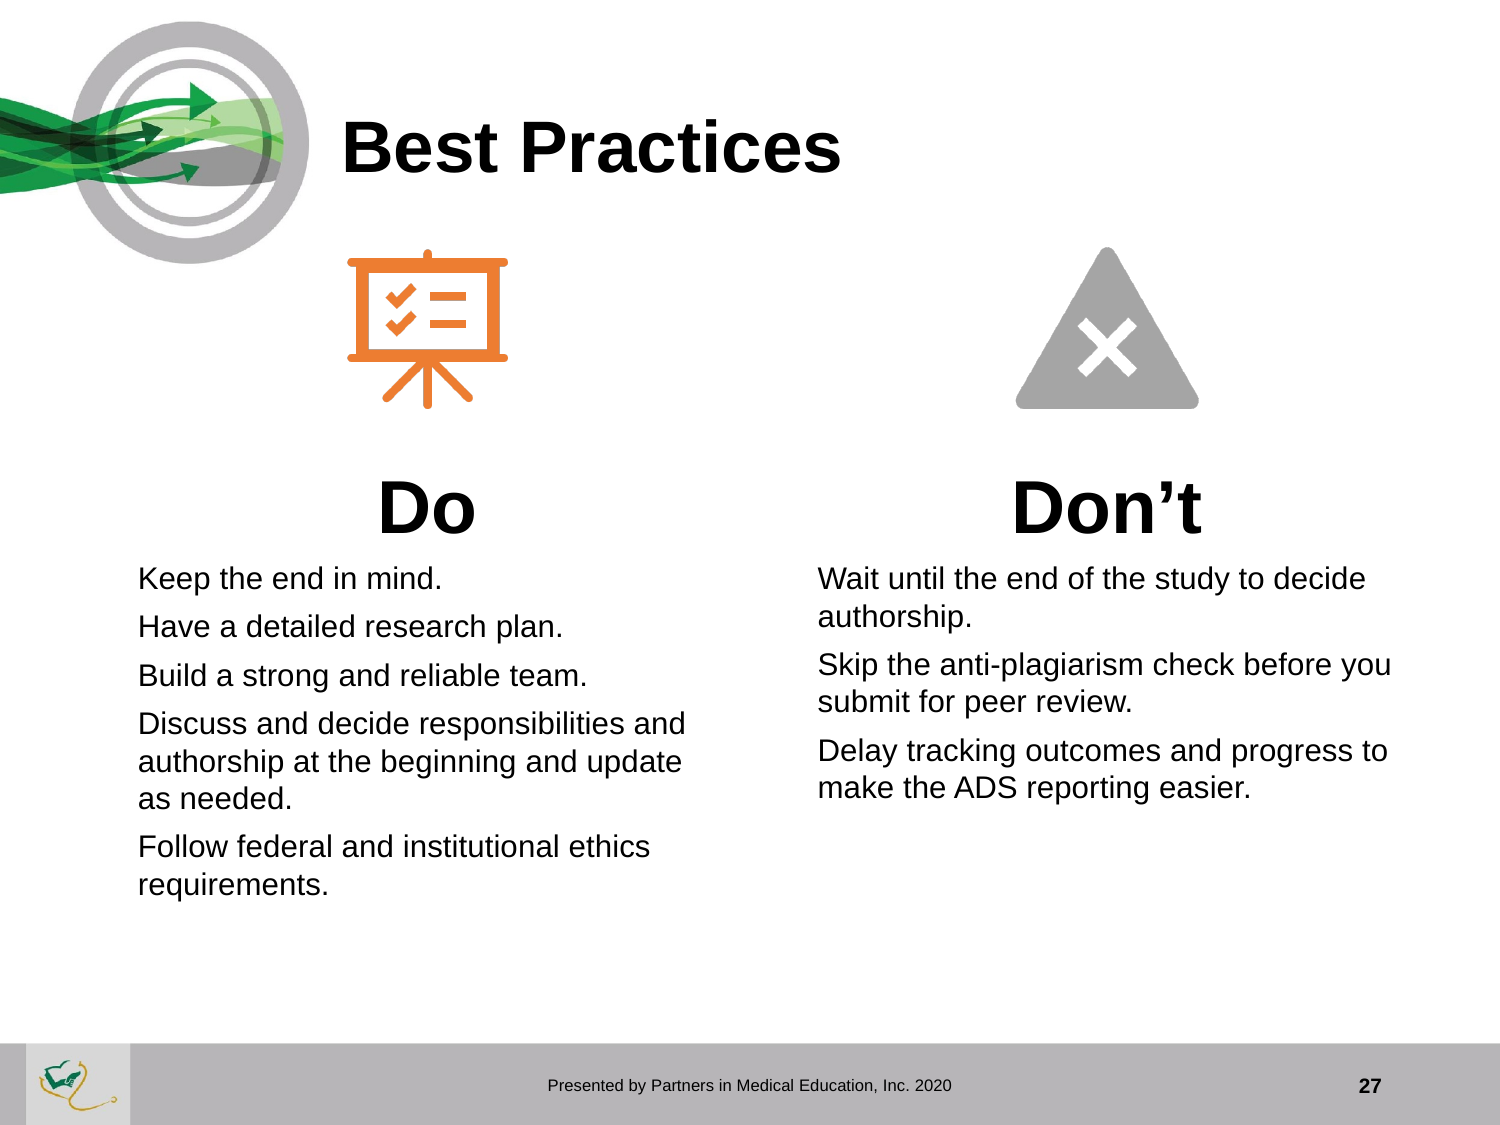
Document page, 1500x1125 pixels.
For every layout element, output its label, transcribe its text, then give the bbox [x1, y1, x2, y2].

slide_number 27 [1261, 1055, 1397, 1116]
footer Presented by Partners in Medical Education, Inc. 2020 [496, 1055, 1004, 1116]
title Best Practices [326, 40, 1397, 204]
picture [0, 0, 1500, 1125]
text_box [137, 205, 1398, 920]
